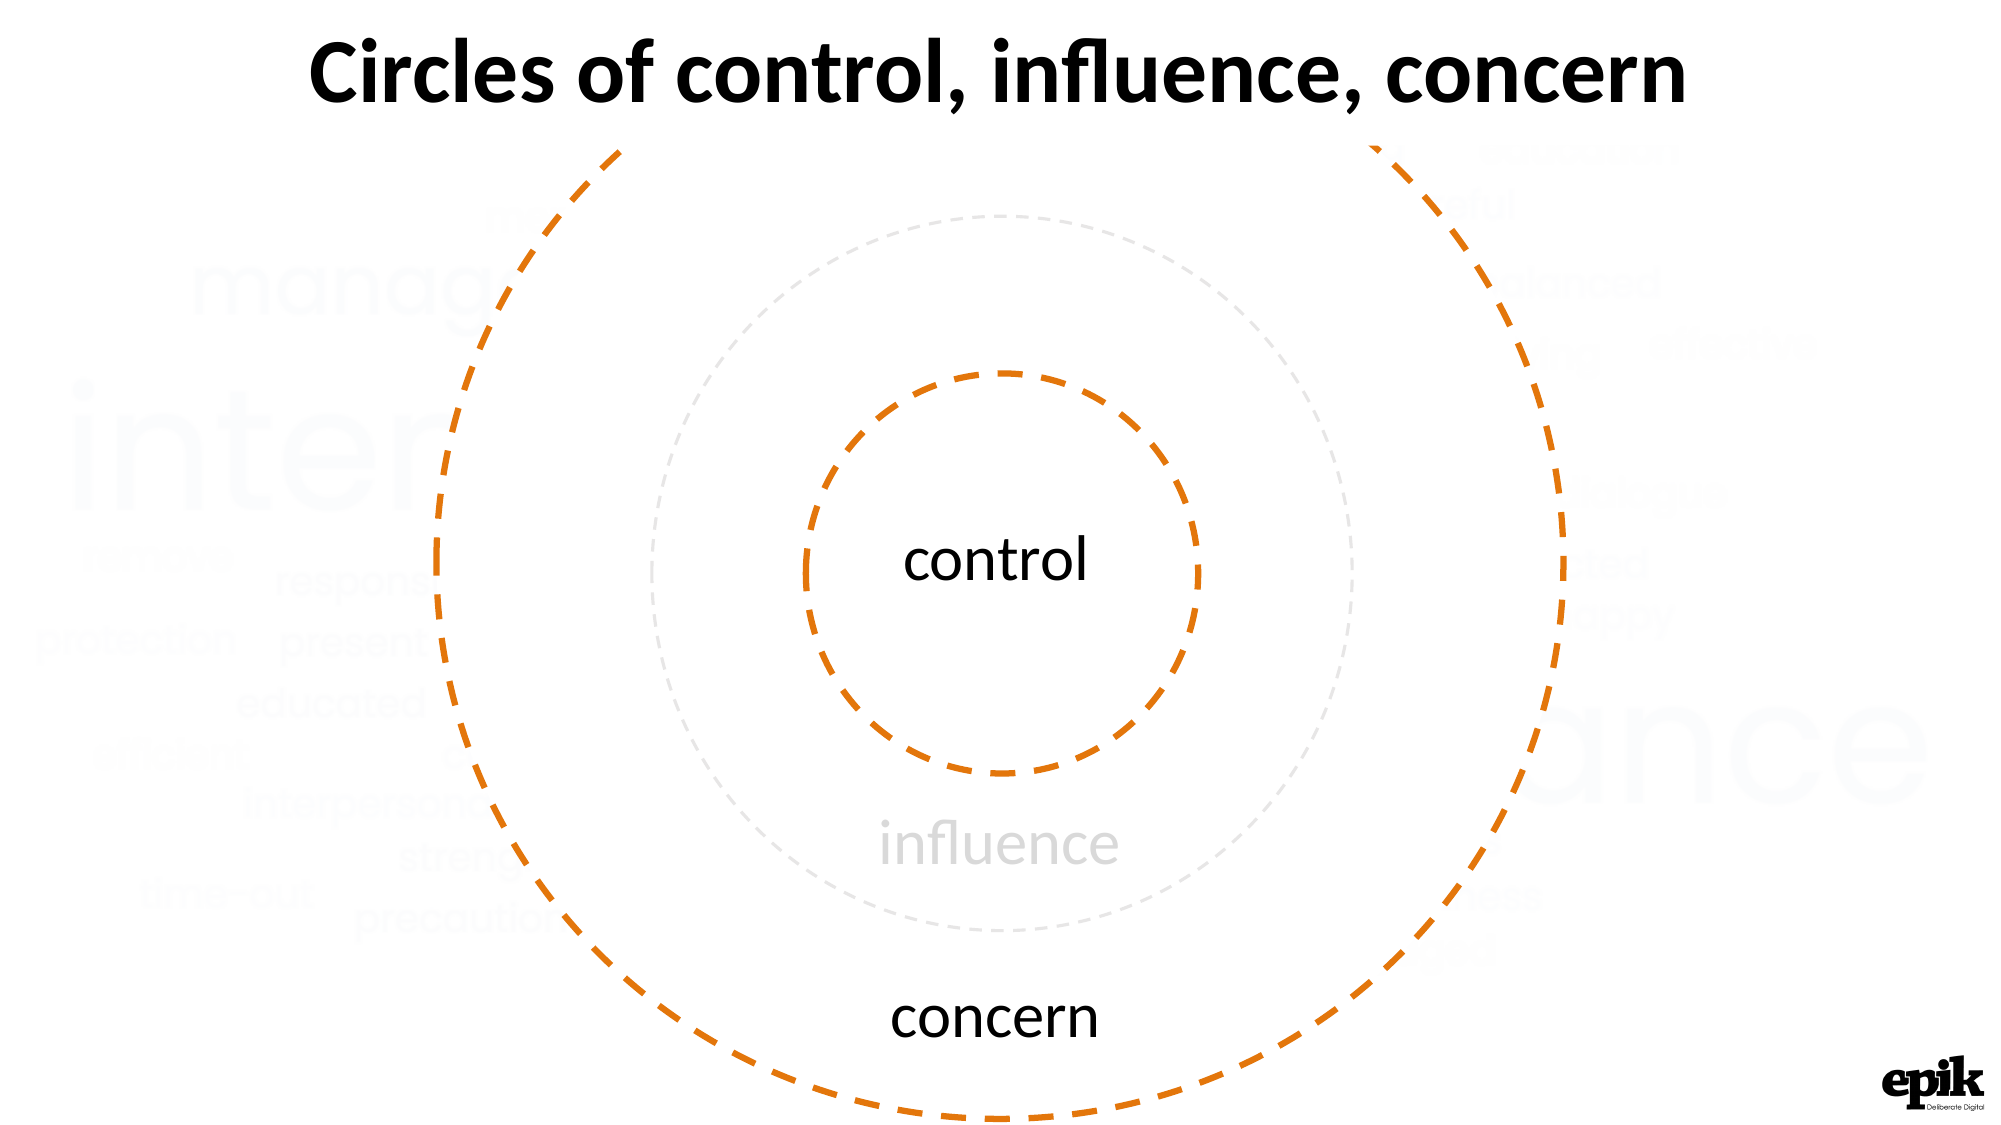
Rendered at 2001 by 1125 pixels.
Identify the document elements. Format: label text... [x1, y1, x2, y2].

text_box control [865, 508, 1127, 601]
picture [1866, 1016, 2000, 1125]
text_box concern [855, 965, 1137, 1059]
text_box Circles of control, influence, concern [131, 0, 1869, 146]
text_box [651, 216, 1353, 931]
text_box [436, 146, 1564, 1119]
text_box [805, 373, 1199, 774]
text_box influence [859, 792, 1141, 886]
